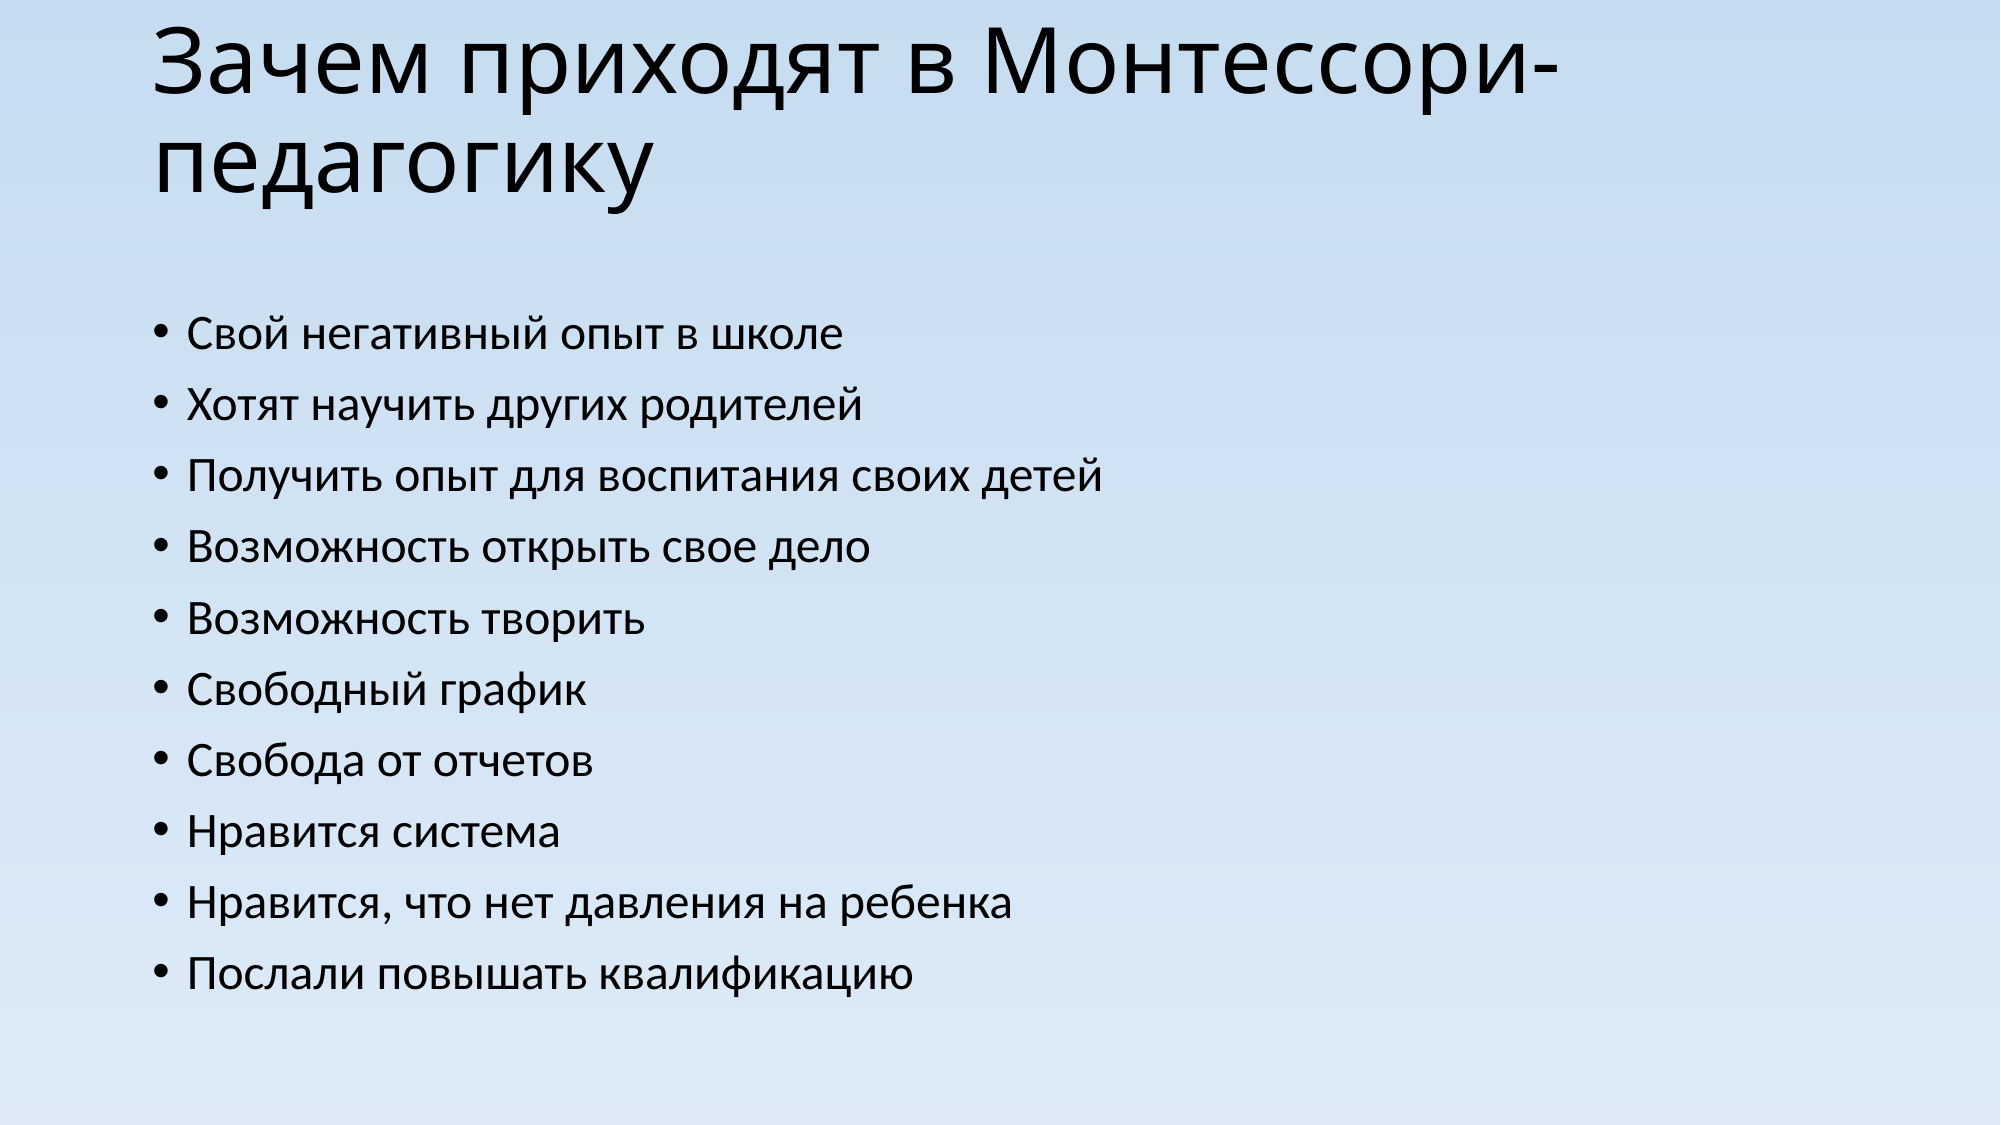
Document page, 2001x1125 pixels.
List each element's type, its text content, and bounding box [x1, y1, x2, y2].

title Зачем приходят в Монтессори-педагогику [137, 59, 1863, 278]
list Свой негативный опыт в школе Хотят научить других родителей Получить опыт для воспитания своих детей Возможность открыть свое дело Возможность творить Свободный график Свобода от отчетов Нравится система Нравится, что нет давления на ребенка Послали повышать квалификацию [137, 299, 1863, 1014]
